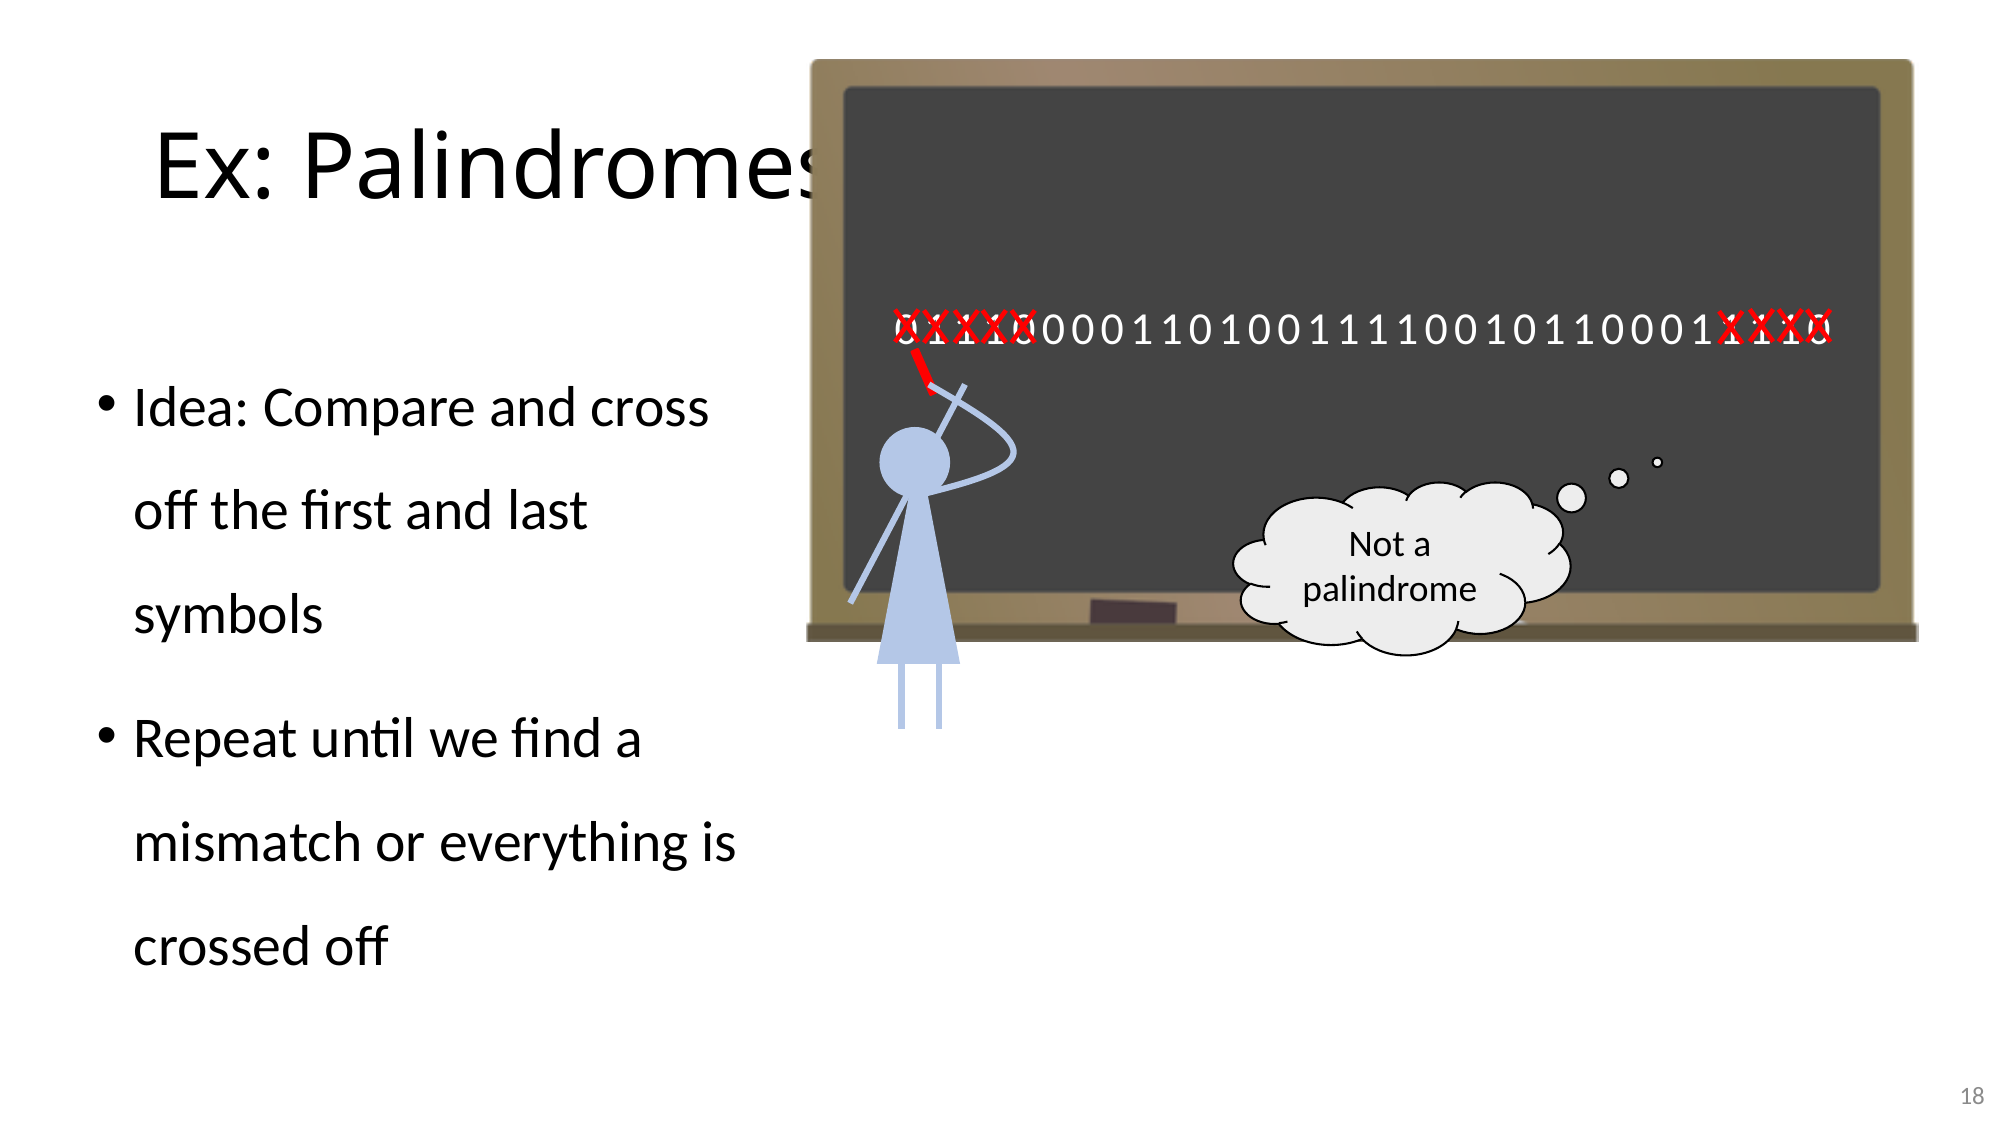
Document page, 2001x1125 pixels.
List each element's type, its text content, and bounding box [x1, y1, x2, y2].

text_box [1719, 311, 1743, 344]
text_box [954, 310, 979, 343]
title Ex: Palindromes [137, 59, 806, 278]
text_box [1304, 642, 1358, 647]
list Idea: Compare and cross off the first and last symbols Repeat until we find a mismatch or everything is crossed off [81, 326, 755, 1089]
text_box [923, 310, 948, 343]
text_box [982, 310, 1006, 343]
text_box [850, 347, 1014, 730]
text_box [895, 309, 919, 342]
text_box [1011, 310, 1035, 343]
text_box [806, 59, 1919, 642]
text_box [1749, 309, 1774, 342]
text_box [1778, 309, 1803, 342]
text_box Not a palindrome [1363, 642, 1449, 657]
slide_number 18 [1550, 1064, 2000, 1125]
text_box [1806, 309, 1831, 342]
